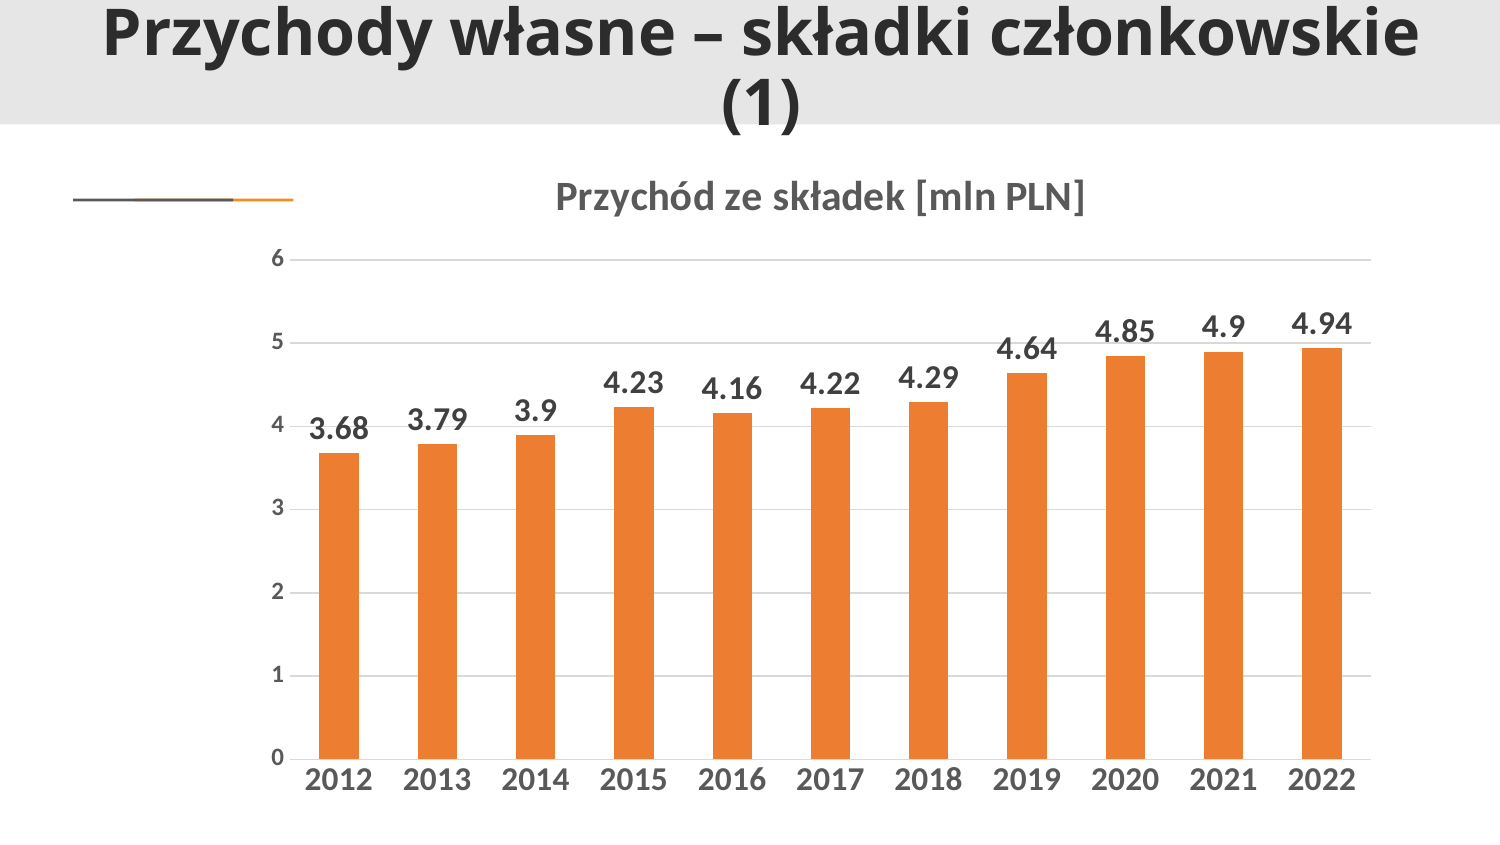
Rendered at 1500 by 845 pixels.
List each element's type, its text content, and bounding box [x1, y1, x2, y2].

chart [248, 145, 1395, 812]
subtitle [122, 145, 248, 812]
title Przychody własne – składki członkowskie (1) [44, 15, 1479, 125]
